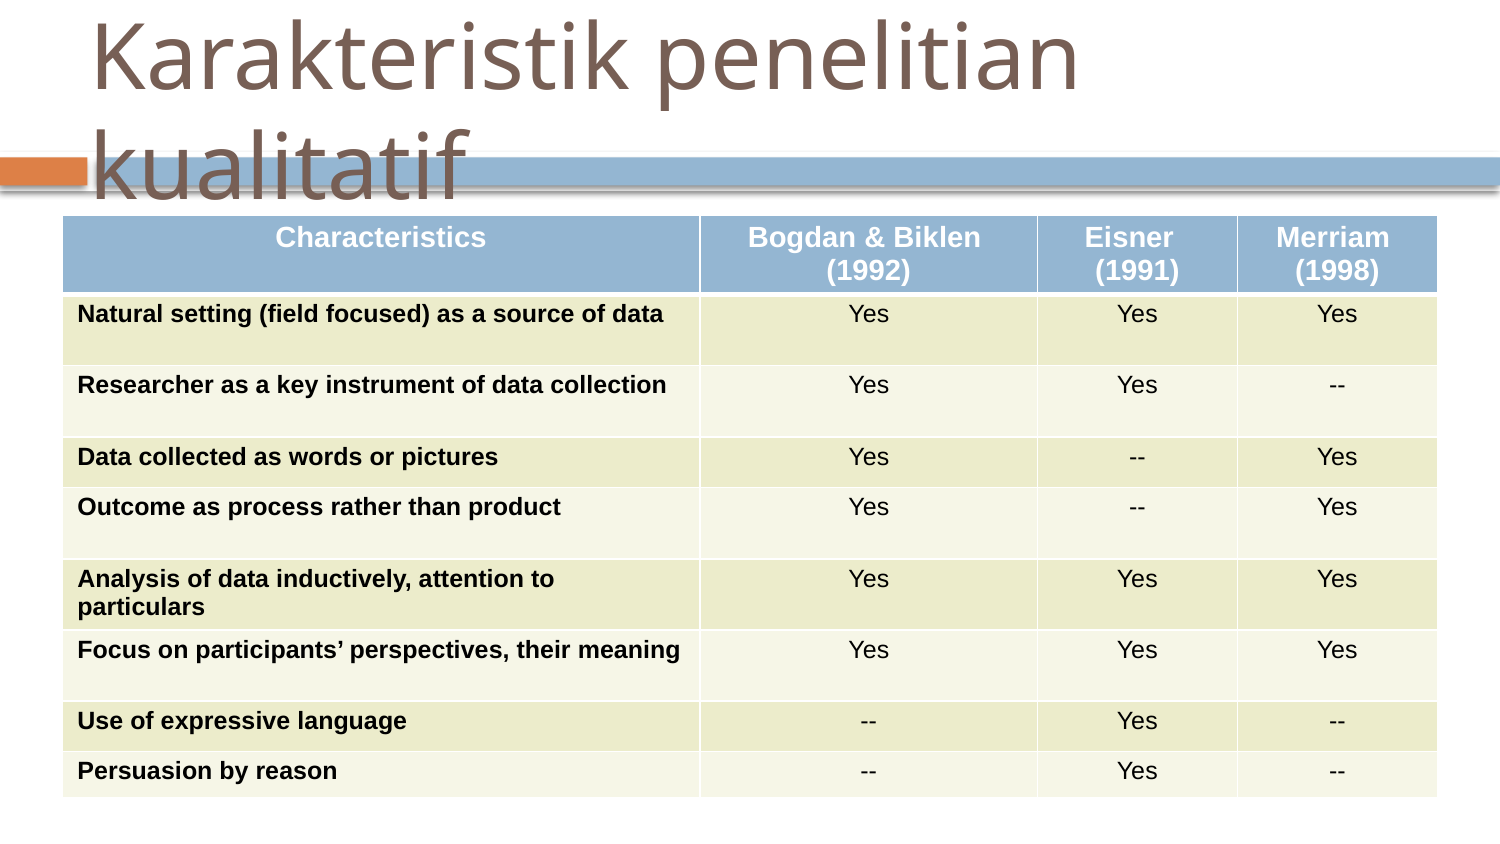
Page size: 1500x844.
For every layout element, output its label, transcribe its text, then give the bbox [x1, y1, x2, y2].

table_cell -- [701, 752, 1037, 797]
table_cell Yes [701, 560, 1037, 629]
table_cell Yes [1038, 631, 1237, 700]
table_cell Use of expressive language [63, 702, 699, 751]
title Karakteristik penelitian kualitatif [75, 28, 1313, 188]
table_cell Natural setting (field focused) as a source of data [63, 297, 699, 365]
table_cell Analysis of data inductively, attention to particulars [63, 560, 699, 629]
table_header Eisner (1991) [1038, 216, 1237, 292]
table_cell Researcher as a key instrument of data collection [63, 366, 699, 436]
table_cell Focus on participants’ perspectives, their meaning [63, 631, 699, 700]
table_cell Yes [701, 631, 1037, 700]
table_cell Yes [1038, 702, 1237, 751]
table_cell Yes [701, 488, 1037, 558]
table_cell -- [1238, 702, 1437, 751]
table_cell Persuasion by reason [63, 752, 699, 797]
table_cell Yes [1238, 560, 1437, 629]
table_cell Yes [1038, 752, 1237, 797]
table_cell Yes [1238, 631, 1437, 700]
table_cell -- [1038, 488, 1237, 558]
table_cell Yes [1038, 560, 1237, 629]
table_cell Yes [701, 297, 1037, 365]
table_cell -- [1238, 366, 1437, 436]
table_cell -- [1038, 438, 1237, 487]
table_cell Yes [1238, 438, 1437, 487]
table_header Characteristics [63, 216, 699, 292]
table_cell -- [701, 702, 1037, 751]
table_header Merriam (1998) [1238, 216, 1437, 292]
table_cell Yes [1038, 366, 1237, 436]
table_cell Yes [1238, 297, 1437, 365]
table_cell Yes [1238, 488, 1437, 558]
table_cell Outcome as process rather than product [63, 488, 699, 558]
table_cell -- [1238, 752, 1437, 797]
table_cell Data collected as words or pictures [63, 438, 699, 487]
table_cell Yes [701, 438, 1037, 487]
table_cell Yes [701, 366, 1037, 436]
table_cell Yes [1038, 297, 1237, 365]
table_header Bogdan & Biklen (1992) [701, 216, 1037, 292]
